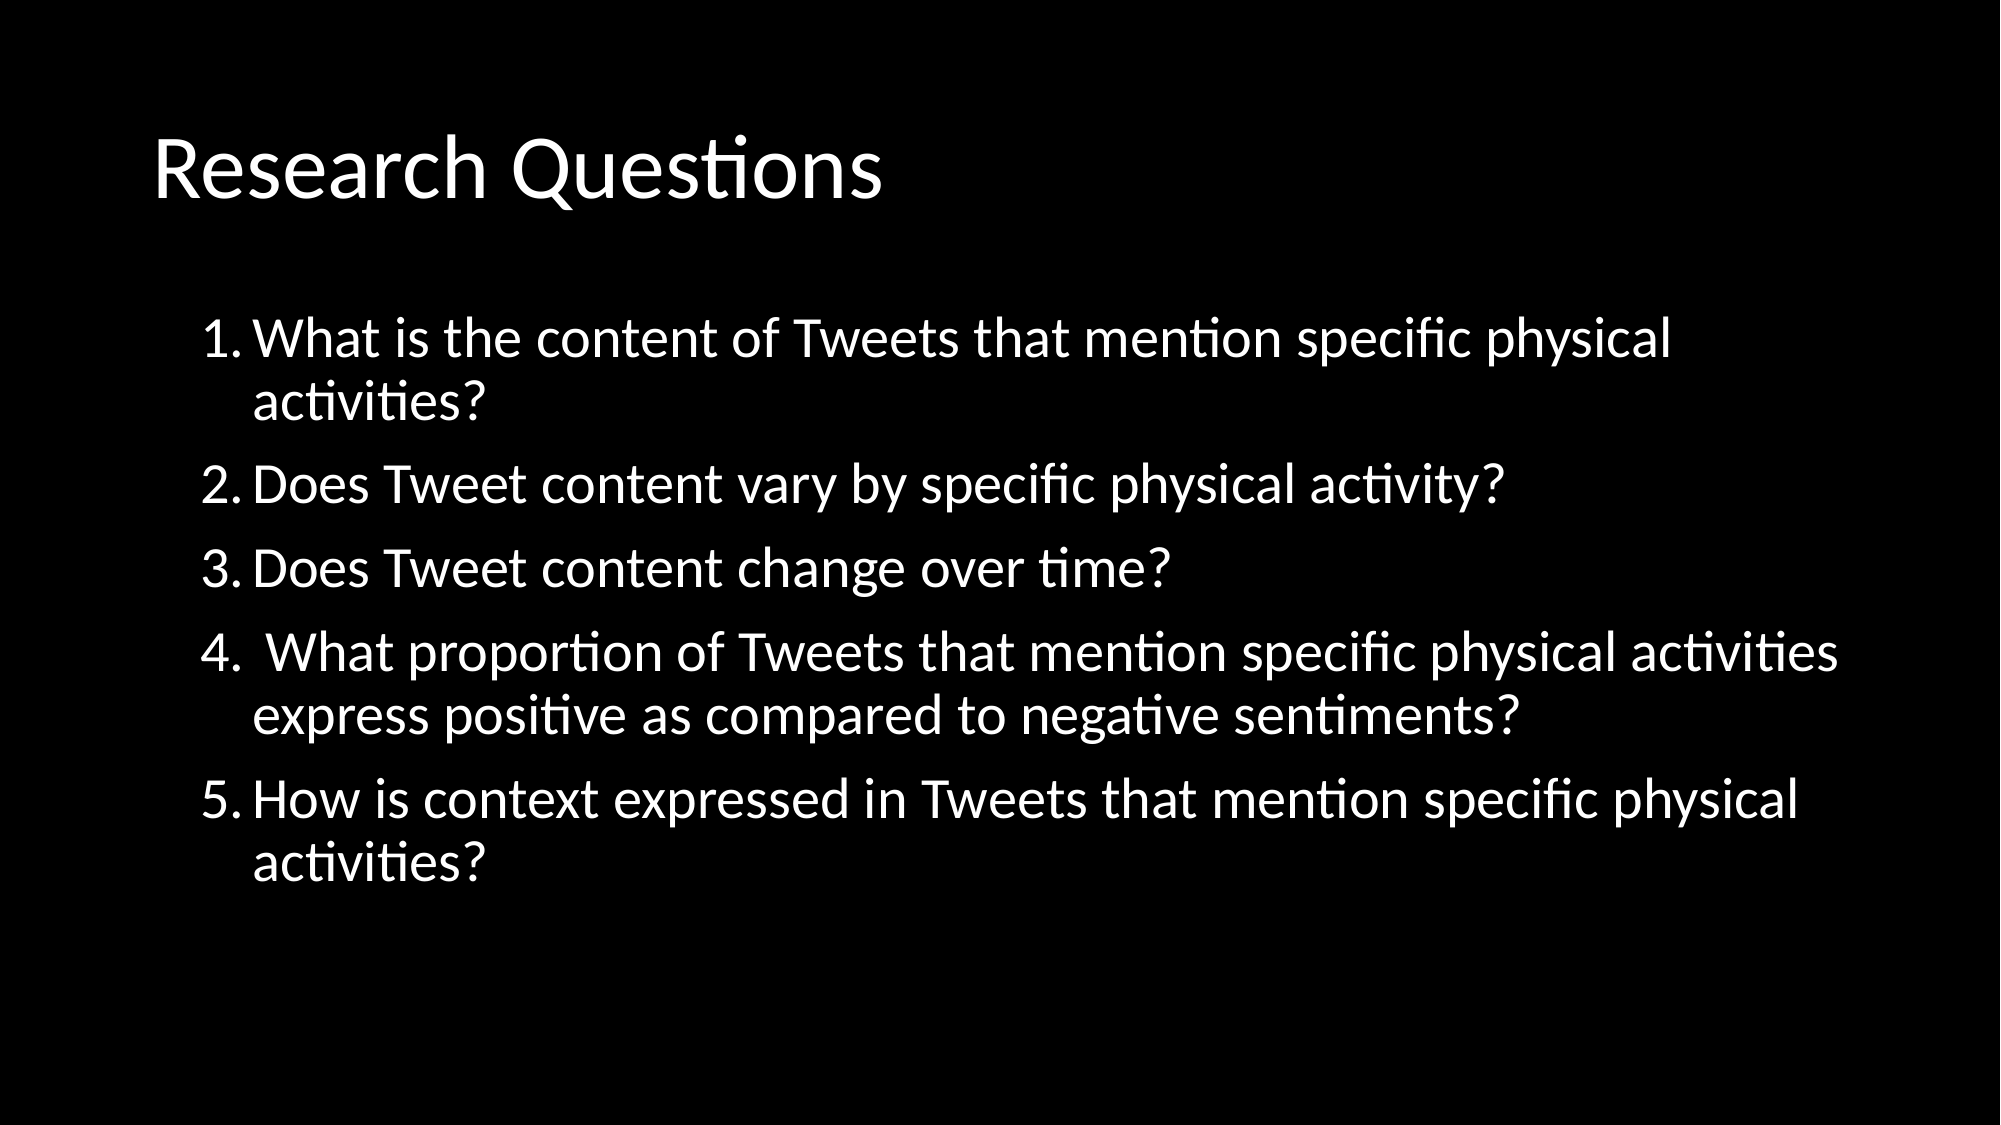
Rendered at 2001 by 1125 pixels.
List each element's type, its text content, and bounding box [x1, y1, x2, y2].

list What is the content of Tweets that mention specific physical activities? Does Tweet content vary by specific physical activity? Does Tweet content change over time? What proportion of Tweets that mention specific physical activities express positive as compared to negative sentiments? How is context expressed in Tweets that mention specific physical activities? [137, 299, 1863, 1014]
title Research Questions [137, 59, 1863, 278]
